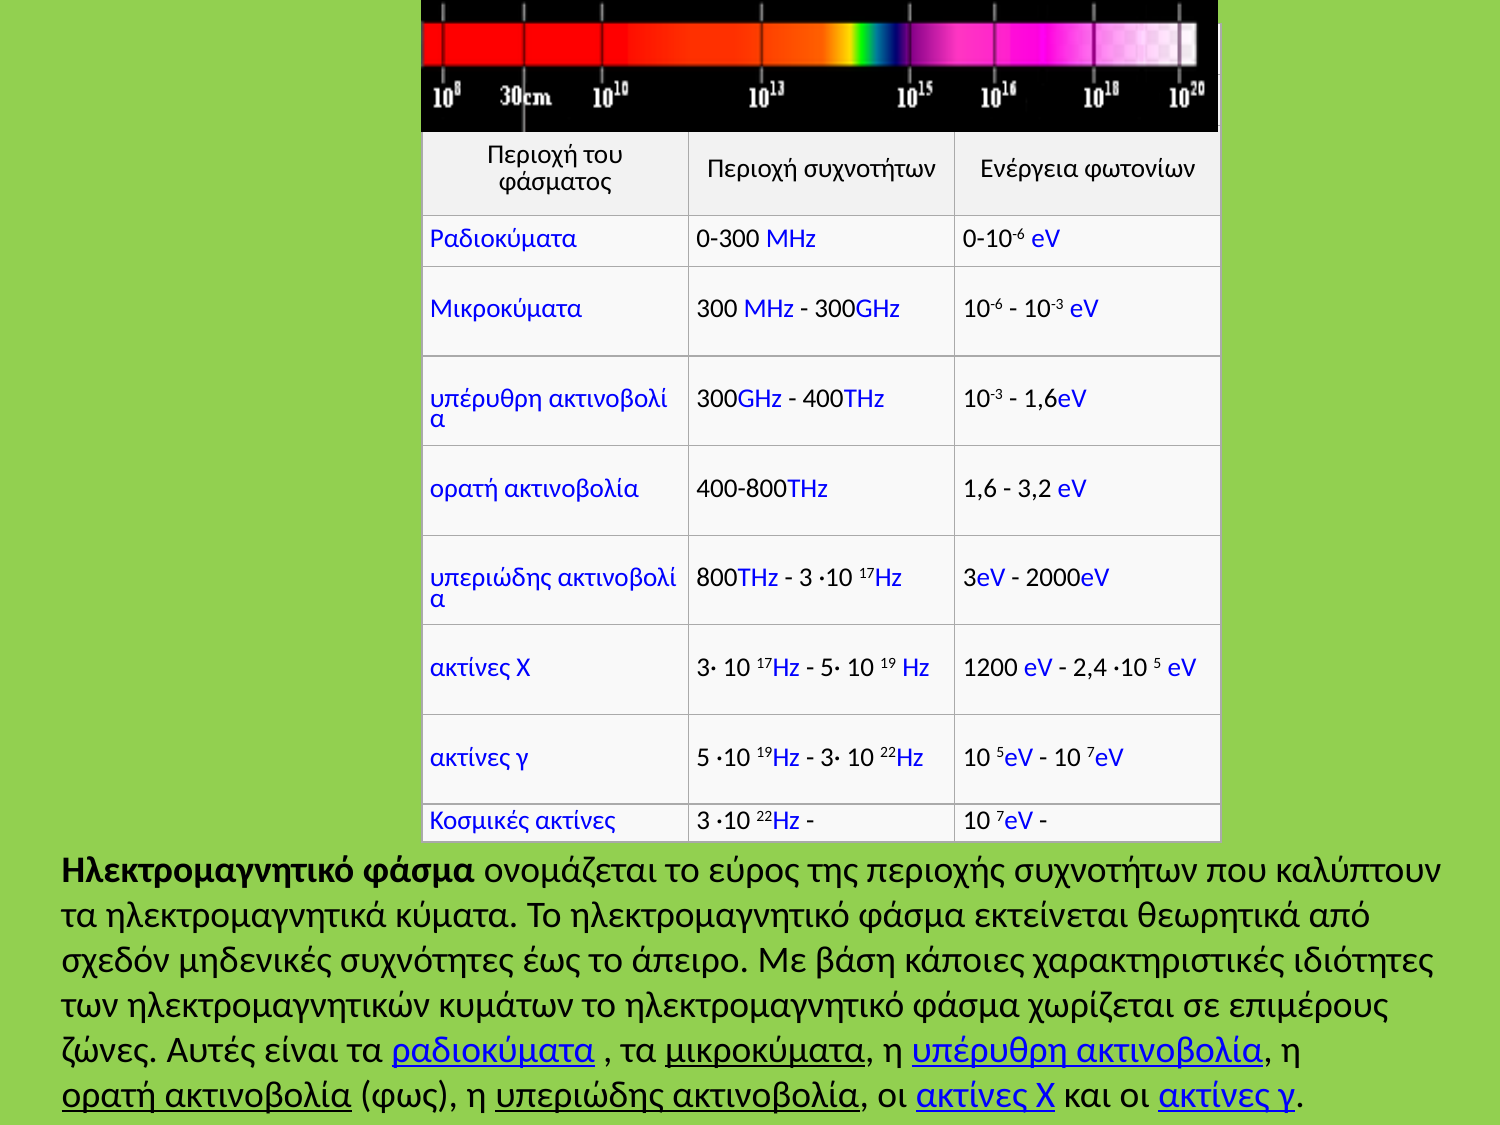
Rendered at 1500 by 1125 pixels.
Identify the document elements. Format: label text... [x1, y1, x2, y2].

table_cell 5 ·10 19Hz - 3· 10 22Hz [689, 715, 954, 803]
table_cell 1200 eV - 2,4 ·10 5 eV [955, 625, 1220, 714]
table_cell Περιοχή του φάσματος [423, 140, 688, 215]
table_cell Περιοχή συχνοτήτων [689, 140, 954, 215]
table_cell 10 7eV - [955, 805, 1220, 837]
table_cell υπεριώδης ακτινοβολία [423, 536, 688, 624]
table_cell 10-6 - 10-3 eV [955, 267, 1220, 355]
table_cell 0-300 ΜΗz [689, 216, 954, 266]
table_cell ακτίνες γ [423, 715, 688, 803]
table_cell 3· 10 17Hz - 5· 10 19 Hz [689, 625, 954, 714]
table_cell ορατή ακτινοβολία [423, 446, 688, 535]
table_cell 400-800THz [689, 446, 954, 535]
table_cell 3 ·10 22Hz - [689, 805, 954, 837]
table_cell Ενέργεια φωτονίων [955, 138, 1220, 215]
table_cell Κοσμικές ακτίνες [423, 805, 688, 837]
table_cell Μικροκύματα [423, 267, 688, 355]
table_cell 3eV - 2000eV [955, 536, 1220, 624]
table_cell Ραδιοκύματα [423, 216, 688, 266]
table_cell 10 5eV - 10 7eV [955, 715, 1220, 803]
table_cell 0-10-6 eV [955, 216, 1220, 266]
table_cell 300GHz - 400THz [689, 357, 954, 445]
text_box Ηλεκτρομαγνητικό φάσμα ονομάζεται το εύρος της περιοχής συχνοτήτων που καλύπτουν τα ηλεκτρομαγνητικά κύματα. Το ηλεκτρομαγνητικό φάσμα εκτείνεται θεωρητικά από σχεδόν μηδενικές συχνότητες έως το άπειρο. Με βάση κάποιες χαρακτηριστικές ιδιότητες των ηλεκτρομαγνητικών κυμάτων το ηλεκτρομαγνητικό φάσμα χωρίζεται σε επιμέρους ζώνες. Αυτές είναι τα ραδιοκύματα , τα μικροκύματα, η υπέρυθρη ακτινοβολία, η ορατή ακτινοβολία (φως), η υπεριώδης ακτινοβολία, οι ακτίνες Χ και οι ακτίνες γ. [46, 837, 1466, 1122]
table_cell 800THz - 3 ·10 17Hz [689, 536, 954, 624]
table_cell 300 MHz - 300GHz [689, 267, 954, 355]
table_cell υπέρυθρη ακτινοβολία [423, 357, 688, 445]
table_cell 1,6 - 3,2 eV [955, 446, 1220, 535]
text_box [492, 299, 523, 405]
table_cell ακτίνες Χ [423, 625, 688, 714]
table_cell 10-3 - 1,6eV [955, 357, 1220, 445]
picture [421, 0, 1218, 132]
